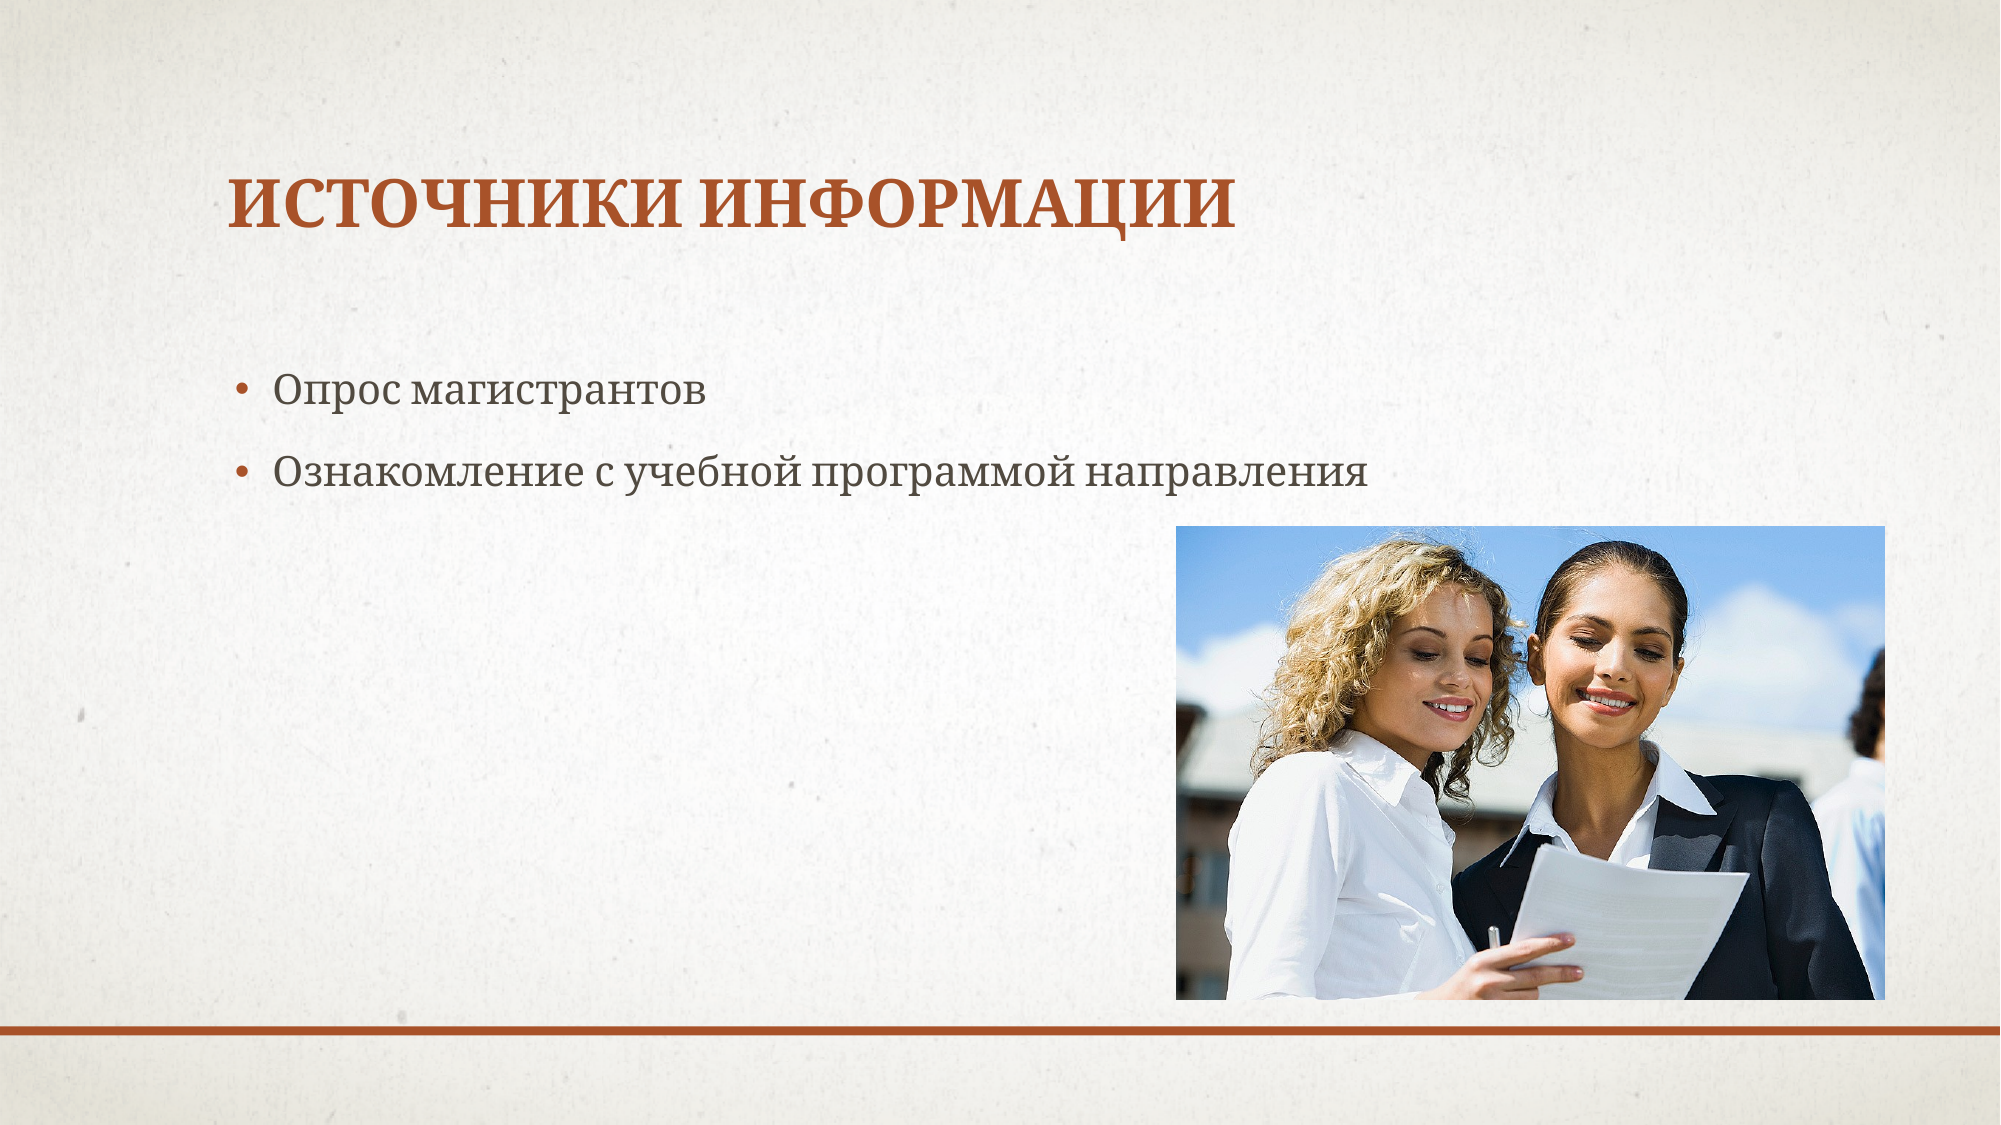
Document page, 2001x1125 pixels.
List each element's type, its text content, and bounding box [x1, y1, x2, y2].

list Опрос магистрантов Ознакомление с учебной программой направления [212, 360, 1788, 975]
picture [0, 0, 2001, 1125]
title Источники информации [212, 62, 1788, 250]
